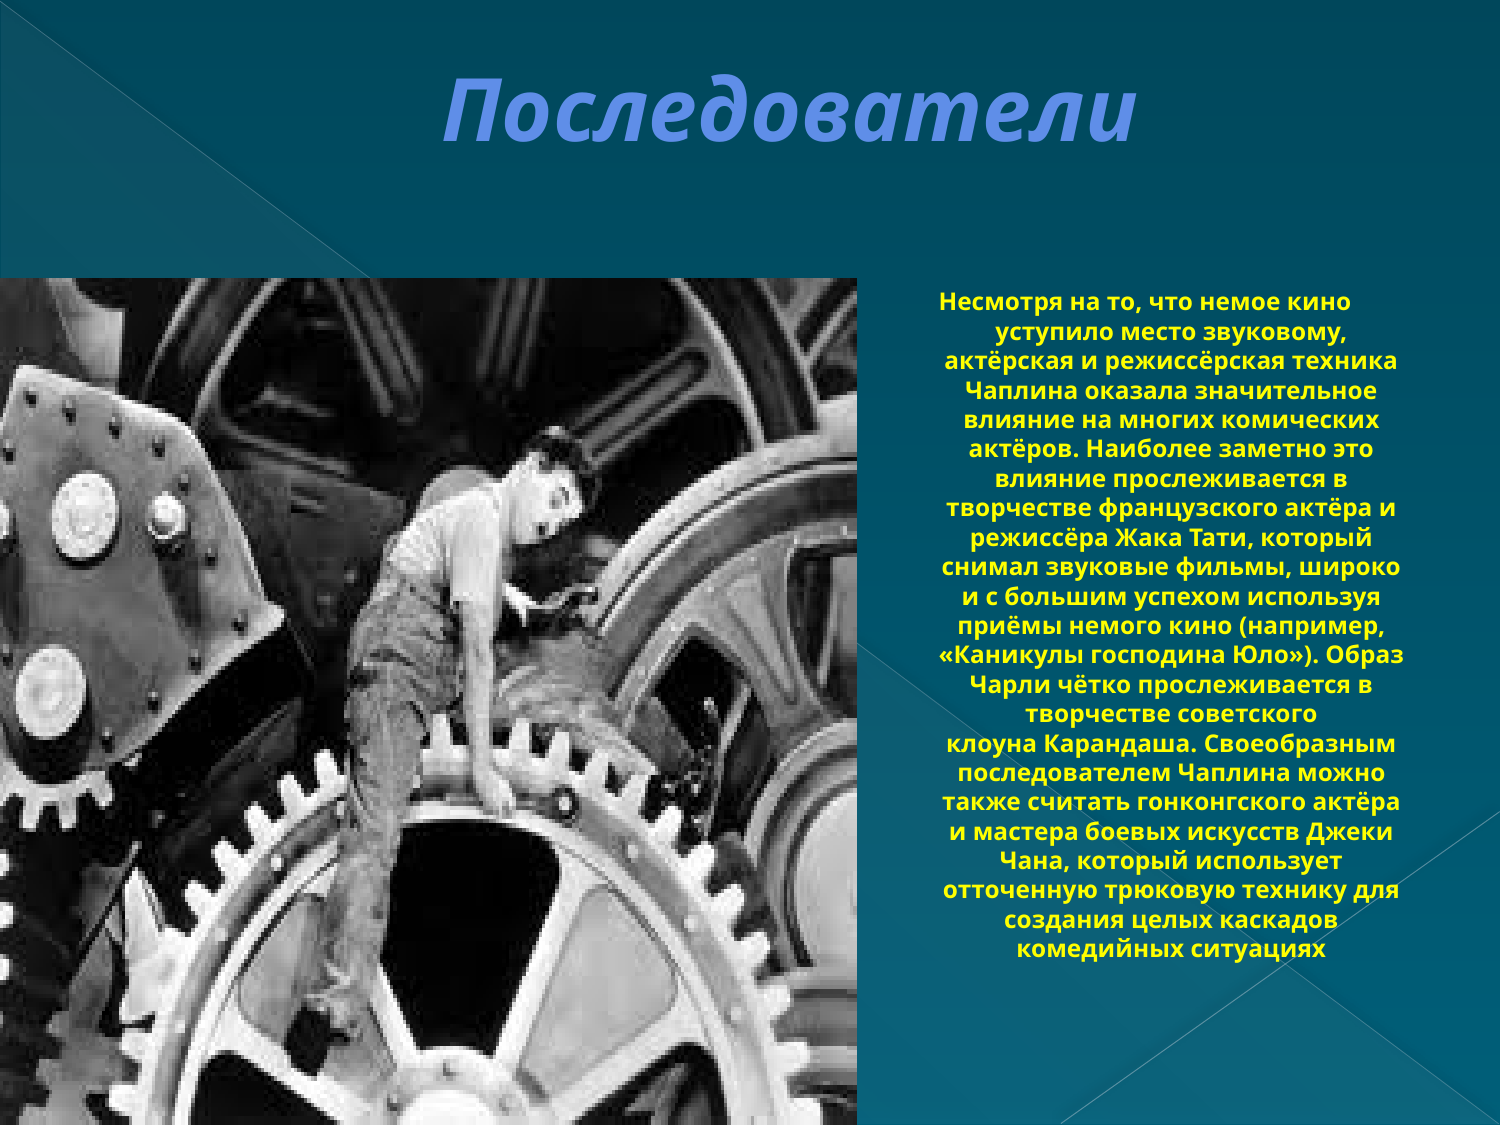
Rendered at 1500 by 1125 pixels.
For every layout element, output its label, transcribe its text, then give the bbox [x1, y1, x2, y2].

picture [0, 275, 857, 1125]
title Последователи [75, 43, 1425, 274]
list Несмотря на то, что немое кино уступило место звуковому, актёрская и режиссёрская техника Чаплина оказала значительное влияние на многих комических актёров. Наиболее заметно это влияние прослеживается в творчестве французского актёра и режиссёра Жака Тати, который снимал звуковые фильмы, широко и с большим успехом используя приёмы немого кино (например, «Каникулы господина Юло»). Образ Чарли чётко прослеживается в творчестве советского клоуна Карандаша. Своеобразным последователем Чаплина можно также считать гонконгского актёра и мастера боевых искусств Джеки Чана, который использует отточенную трюковую технику для создания целых каскадов комедийных ситуациях [859, 278, 1425, 1059]
